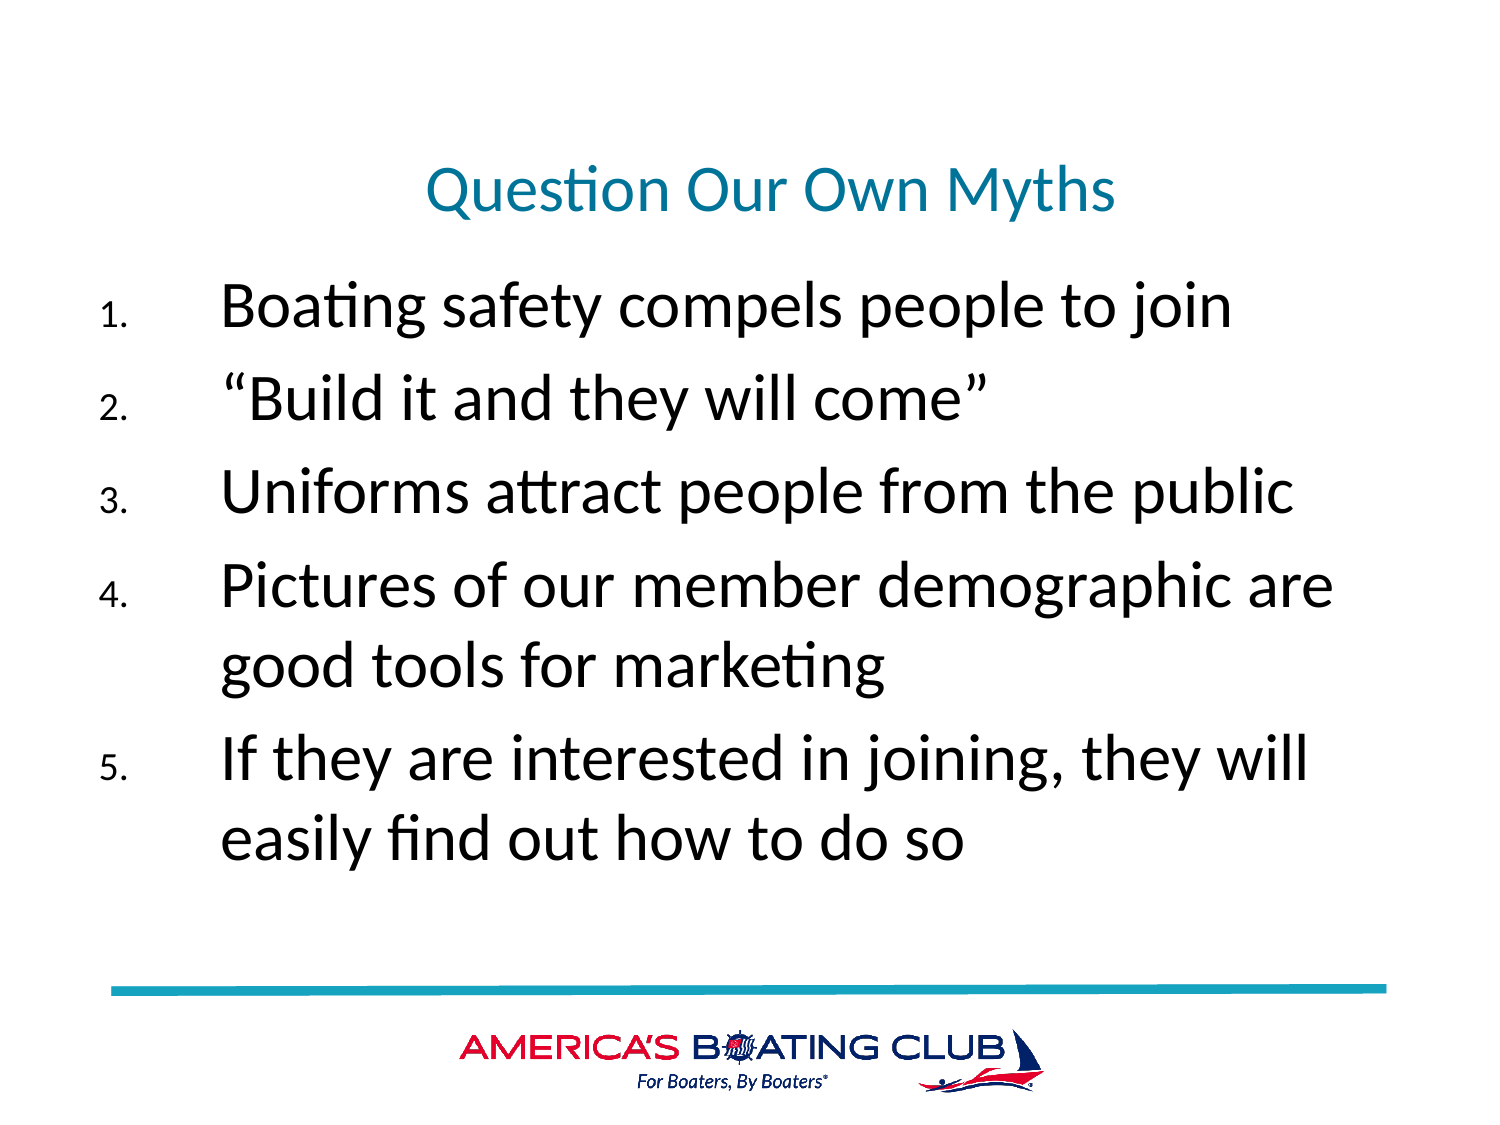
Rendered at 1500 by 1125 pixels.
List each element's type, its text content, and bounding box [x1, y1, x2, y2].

text_box Boating safety compels people to join “Build it and they will come” Uniforms attract people from the public Pictures of our member demographic are good tools for marketing If they are interested in joining, they will easily find out how to do so [83, 253, 1359, 954]
picture [435, 1011, 1065, 1116]
title Question Our Own Myths [83, 115, 1459, 254]
